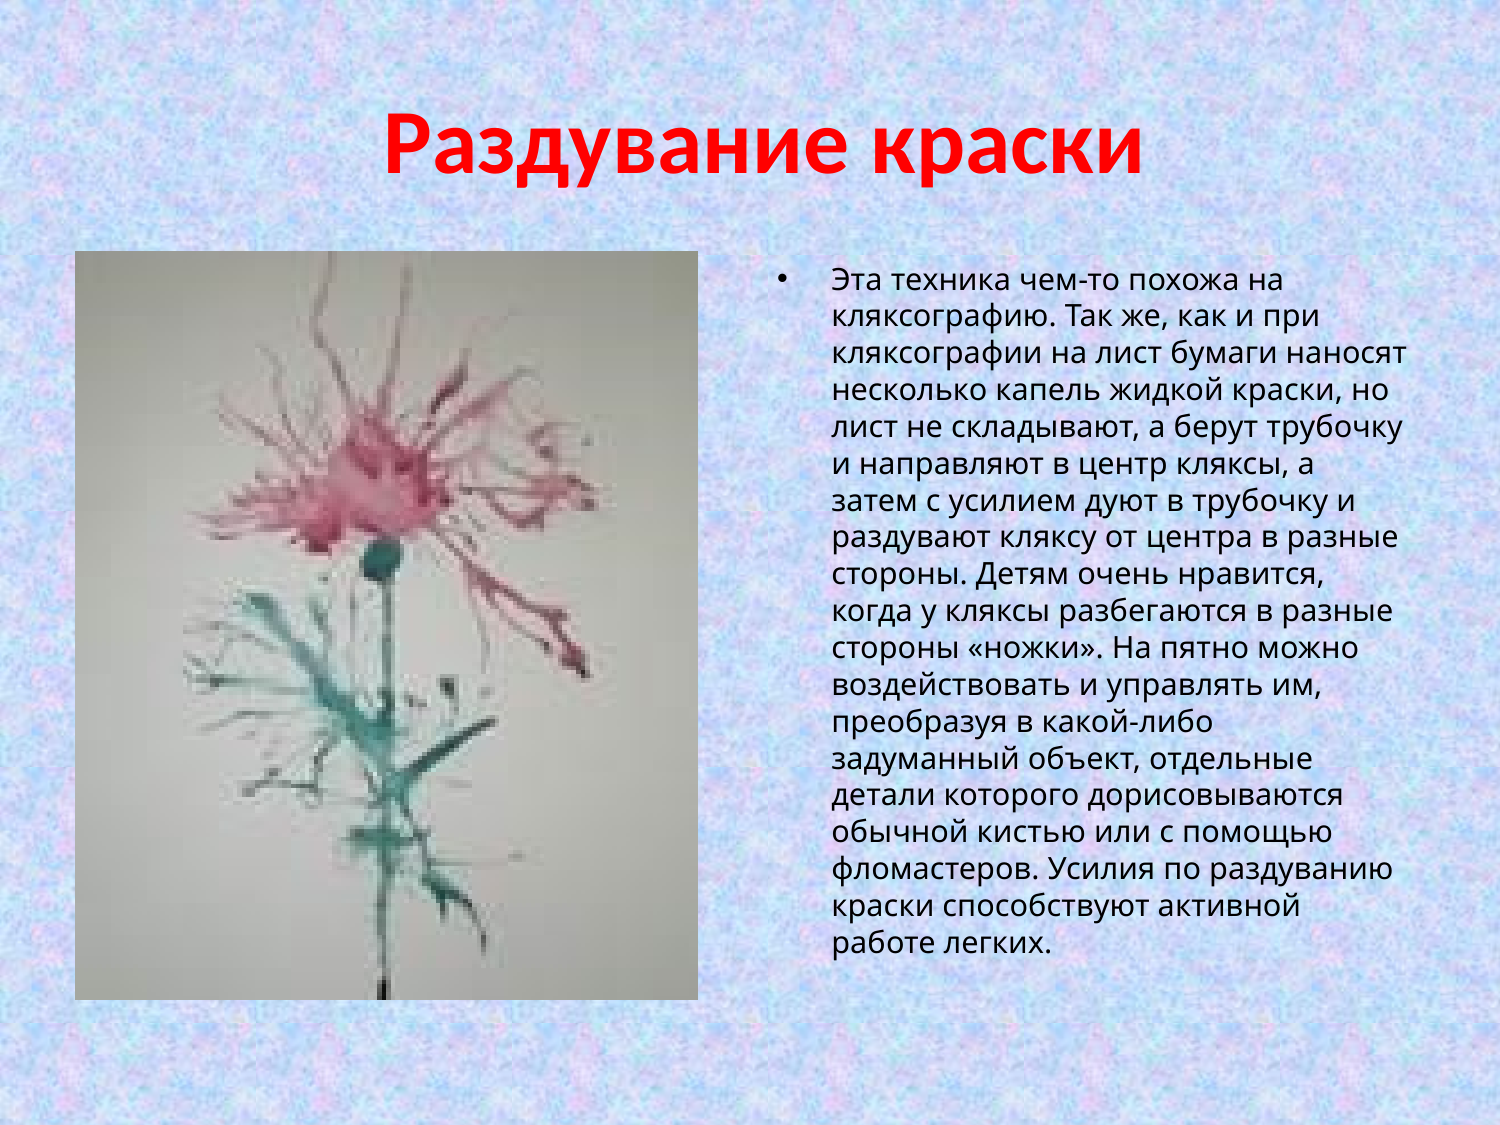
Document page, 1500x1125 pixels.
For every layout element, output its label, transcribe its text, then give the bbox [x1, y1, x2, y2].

picture [0, 0, 1500, 1125]
title Раздувание краски [100, 42, 1451, 231]
list Эта техника чем-то похожа на кляксографию. Так же, как и при кляксографии на лист бумаги наносят несколько капель жидкой краски, но лист не складывают, а берут трубочку и направляют в центр кляксы, а затем с усилием дуют в трубочку и раздувают кляксу от центра в разные стороны. Детям очень нравится, когда у кляксы разбегаются в разные стороны «ножки». На пятно можно воздействовать и управлять им, преобразуя в какой-либо задуманный объект, отдельные детали которого дорисовываются обычной кистью или с помощью фломастеров. Усилия по раздуванию краски способствуют активной работе легких. [761, 251, 1425, 1005]
